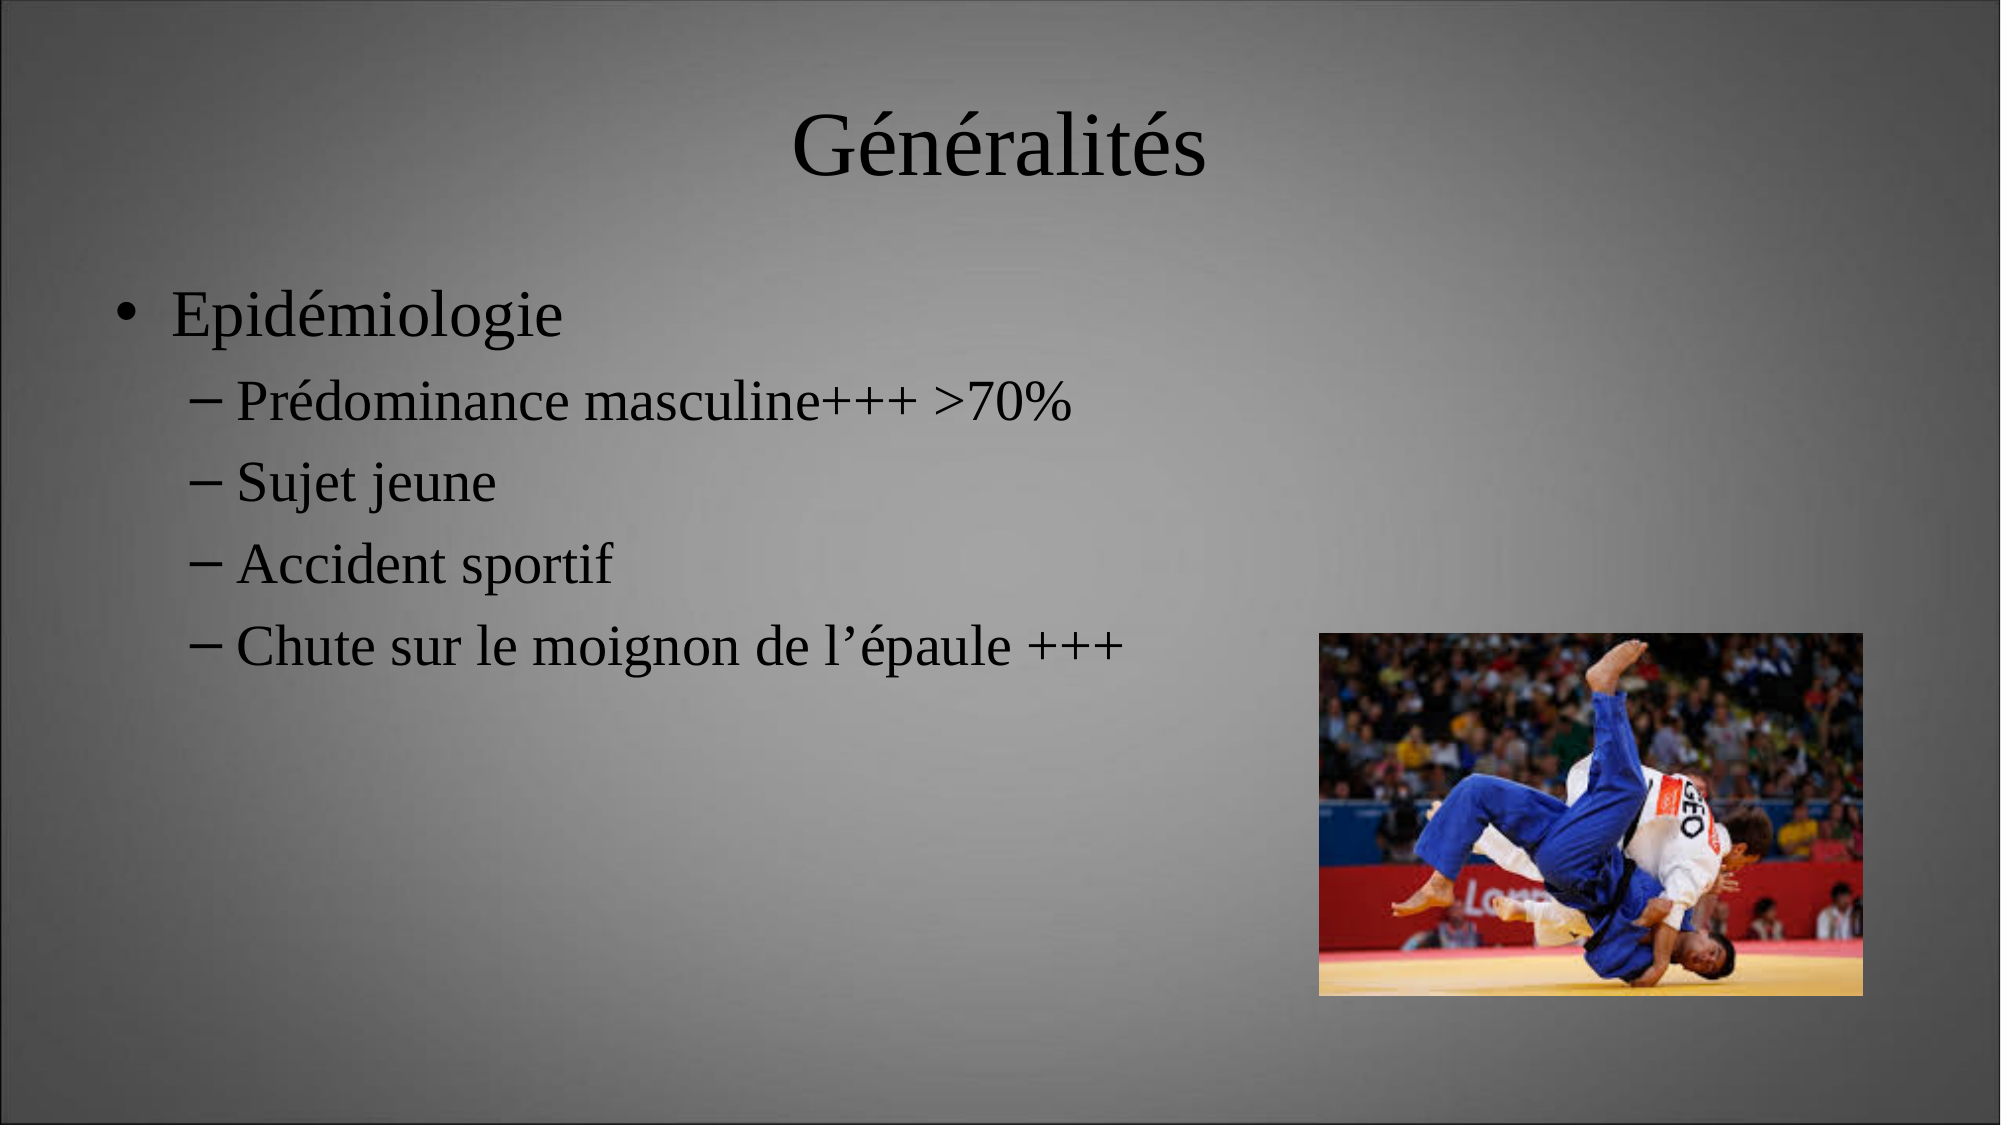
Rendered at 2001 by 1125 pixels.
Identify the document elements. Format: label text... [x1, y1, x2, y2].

picture [0, 0, 2001, 1125]
list Epidémiologie Prédominance masculine+++ >70% Sujet jeune Accident sportif Chute sur le moignon de l’épaule +++ [99, 262, 1901, 1006]
title Généralités [99, 44, 1901, 233]
